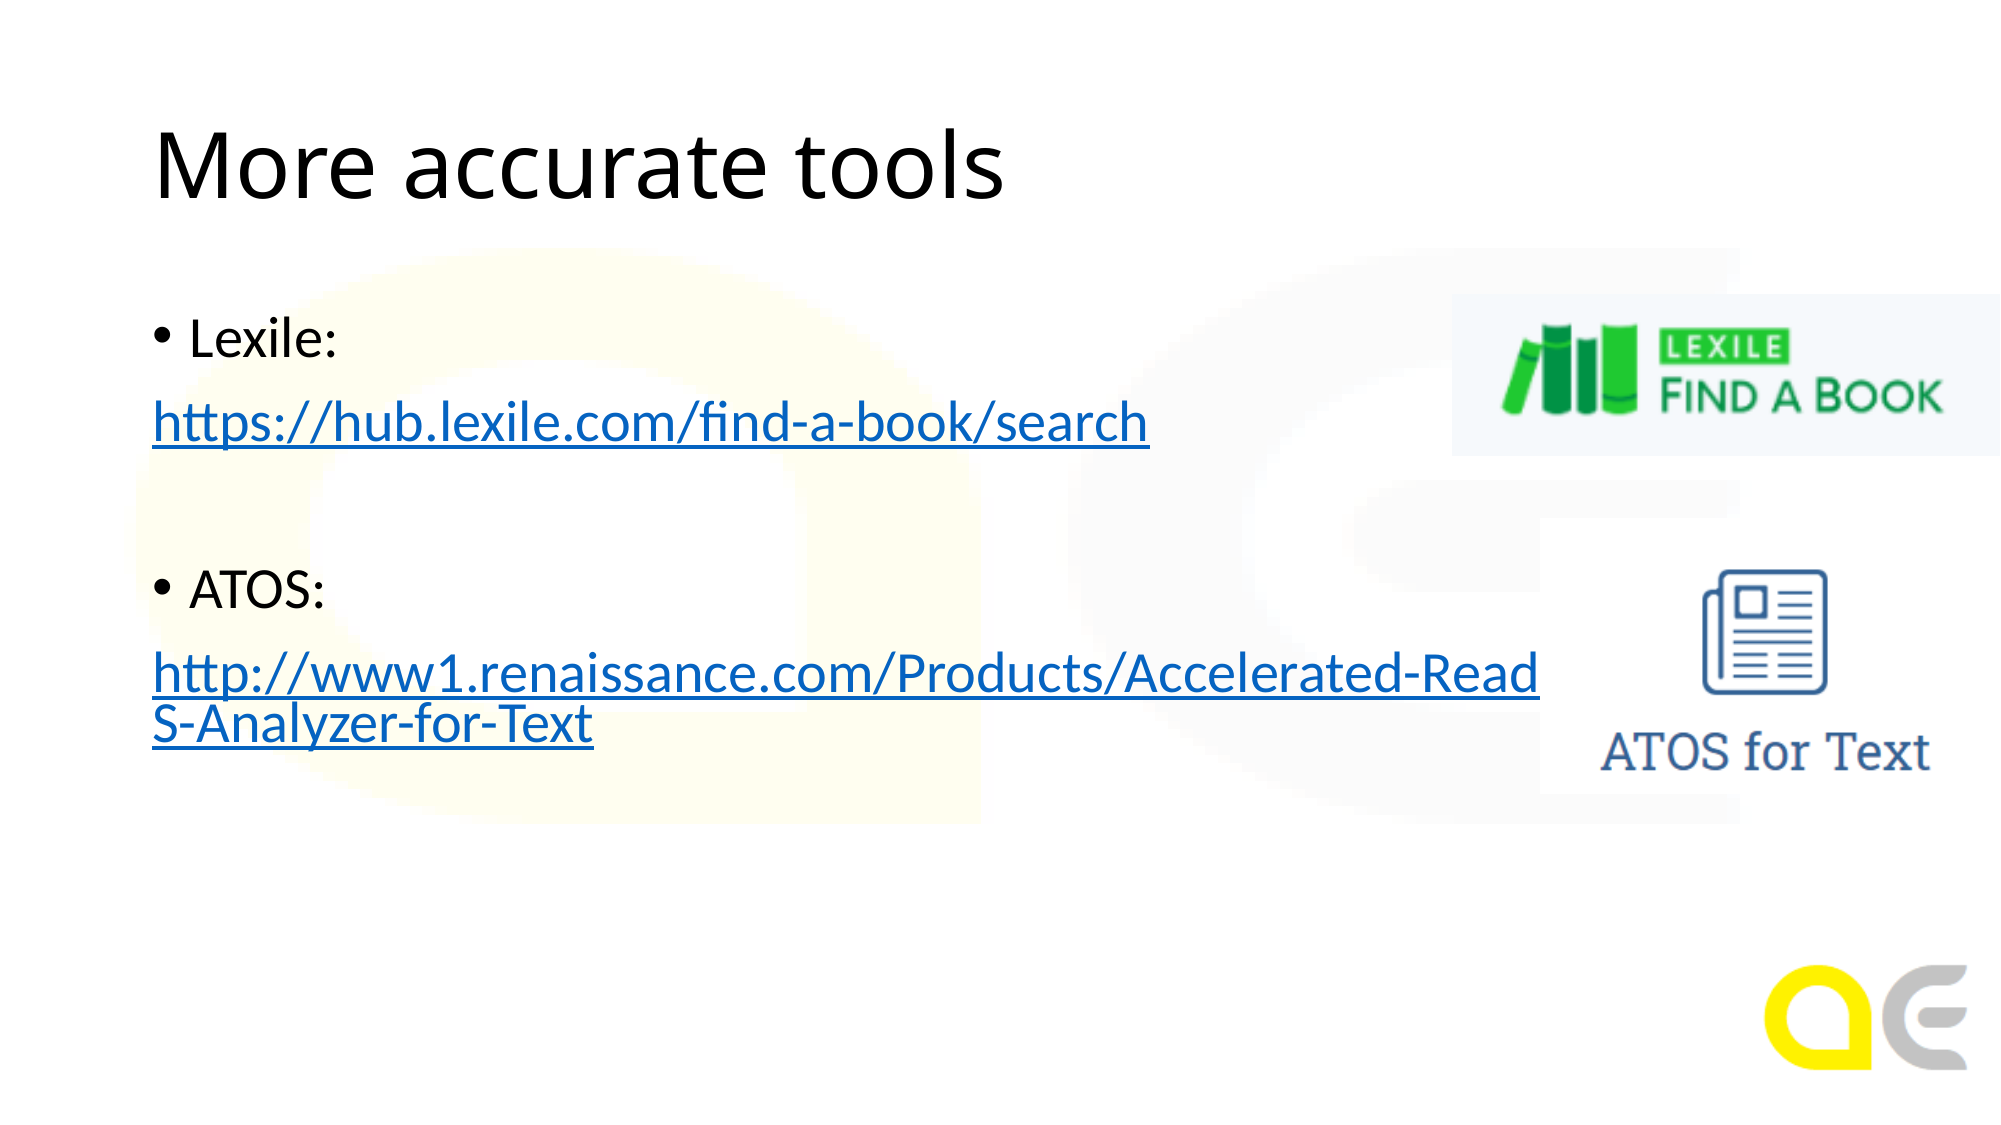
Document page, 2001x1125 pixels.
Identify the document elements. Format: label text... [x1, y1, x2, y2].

picture [1452, 294, 2000, 456]
picture [1748, 920, 2000, 1125]
title More accurate tools [137, 59, 1863, 278]
picture [1540, 518, 2000, 794]
list Lexile: https://hub.lexile.com/find-a-book/search ATOS: http://www1.renaissance.com/Products/Accelerated-Reader/ATOS/ATOS-Analyzer-for-Text [137, 299, 1863, 1014]
